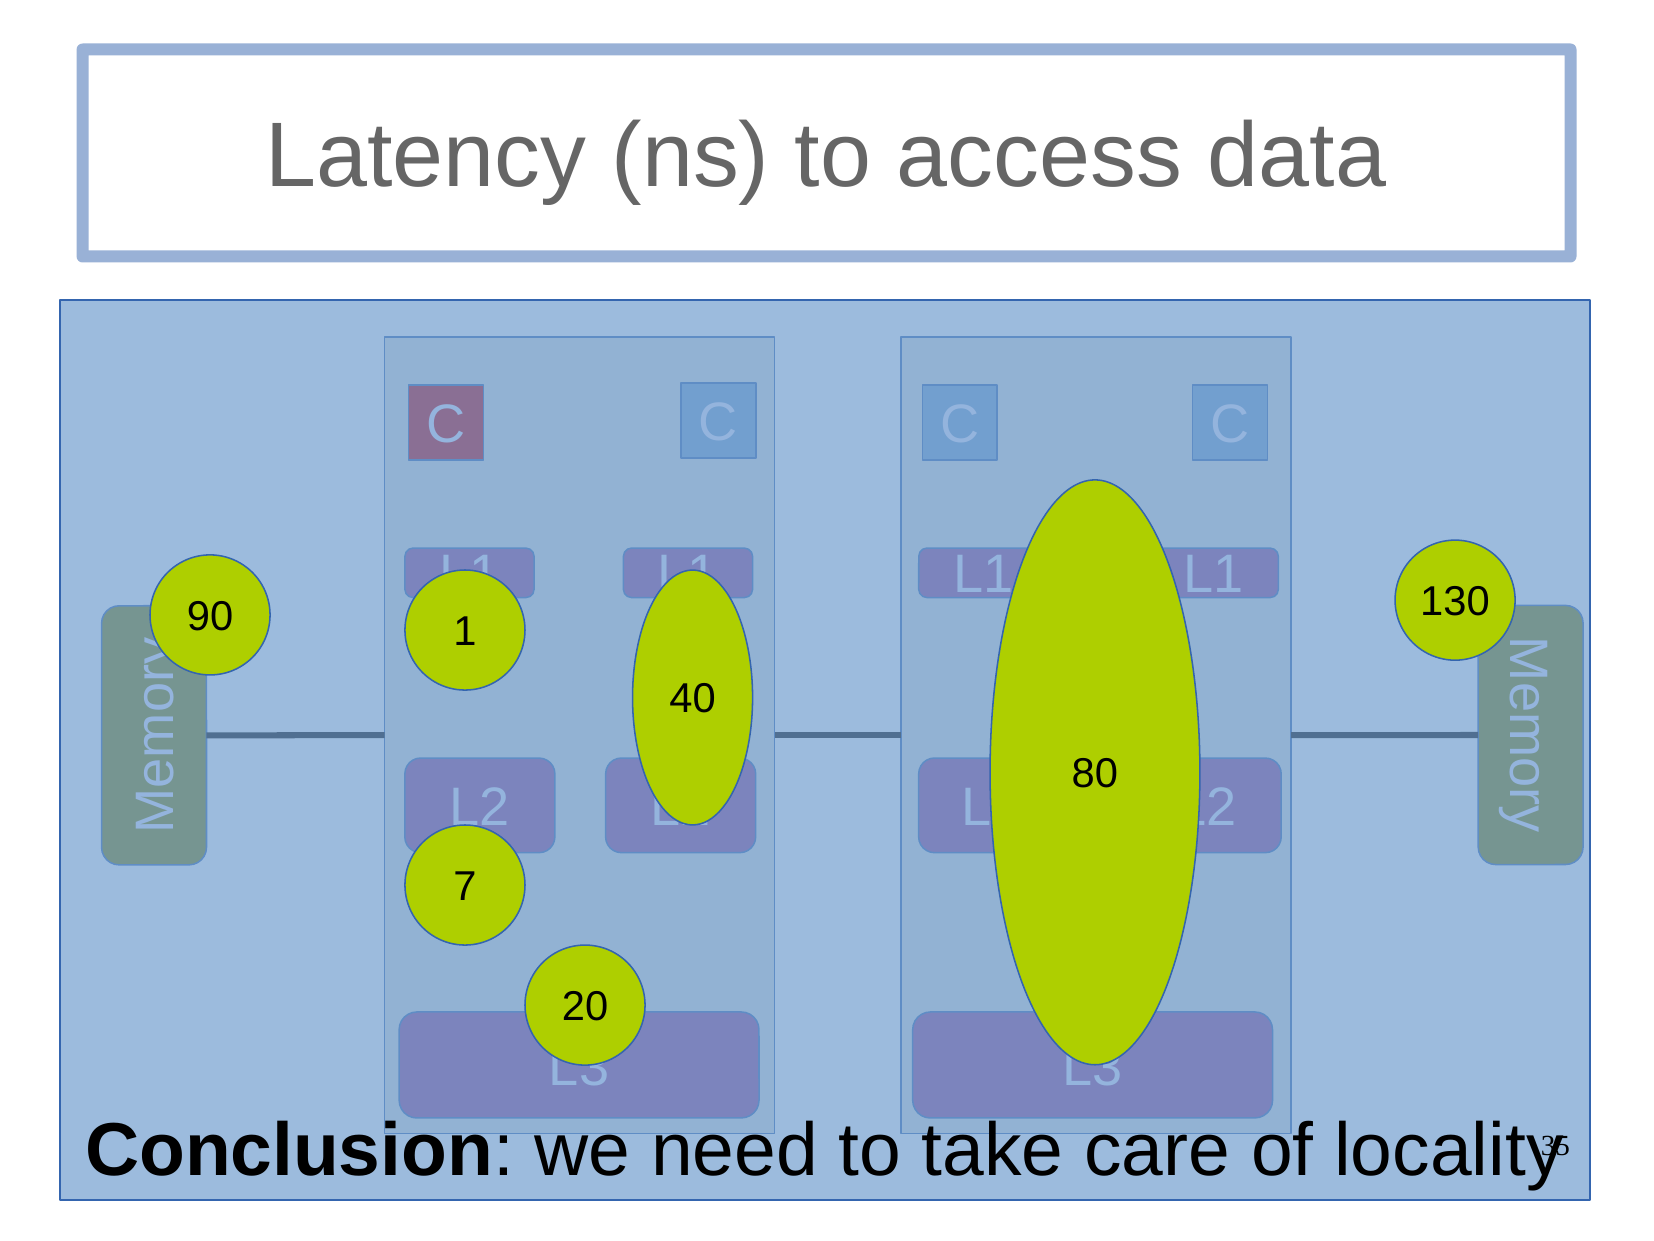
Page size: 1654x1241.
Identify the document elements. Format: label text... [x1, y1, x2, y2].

text_box 7 [404, 825, 526, 946]
slide_number 35 [1185, 1129, 1571, 1215]
text_box 20 [525, 945, 646, 1066]
title Latency (ns) to access data [77, 43, 1577, 262]
text_box 130 [1395, 540, 1516, 661]
text_box Conclusion: we need to take care of locality [59, 299, 1590, 1200]
text_box 90 [150, 554, 271, 675]
text_box 40 [632, 570, 753, 825]
text_box 1 [404, 570, 526, 691]
text_box 80 [990, 479, 1200, 1065]
